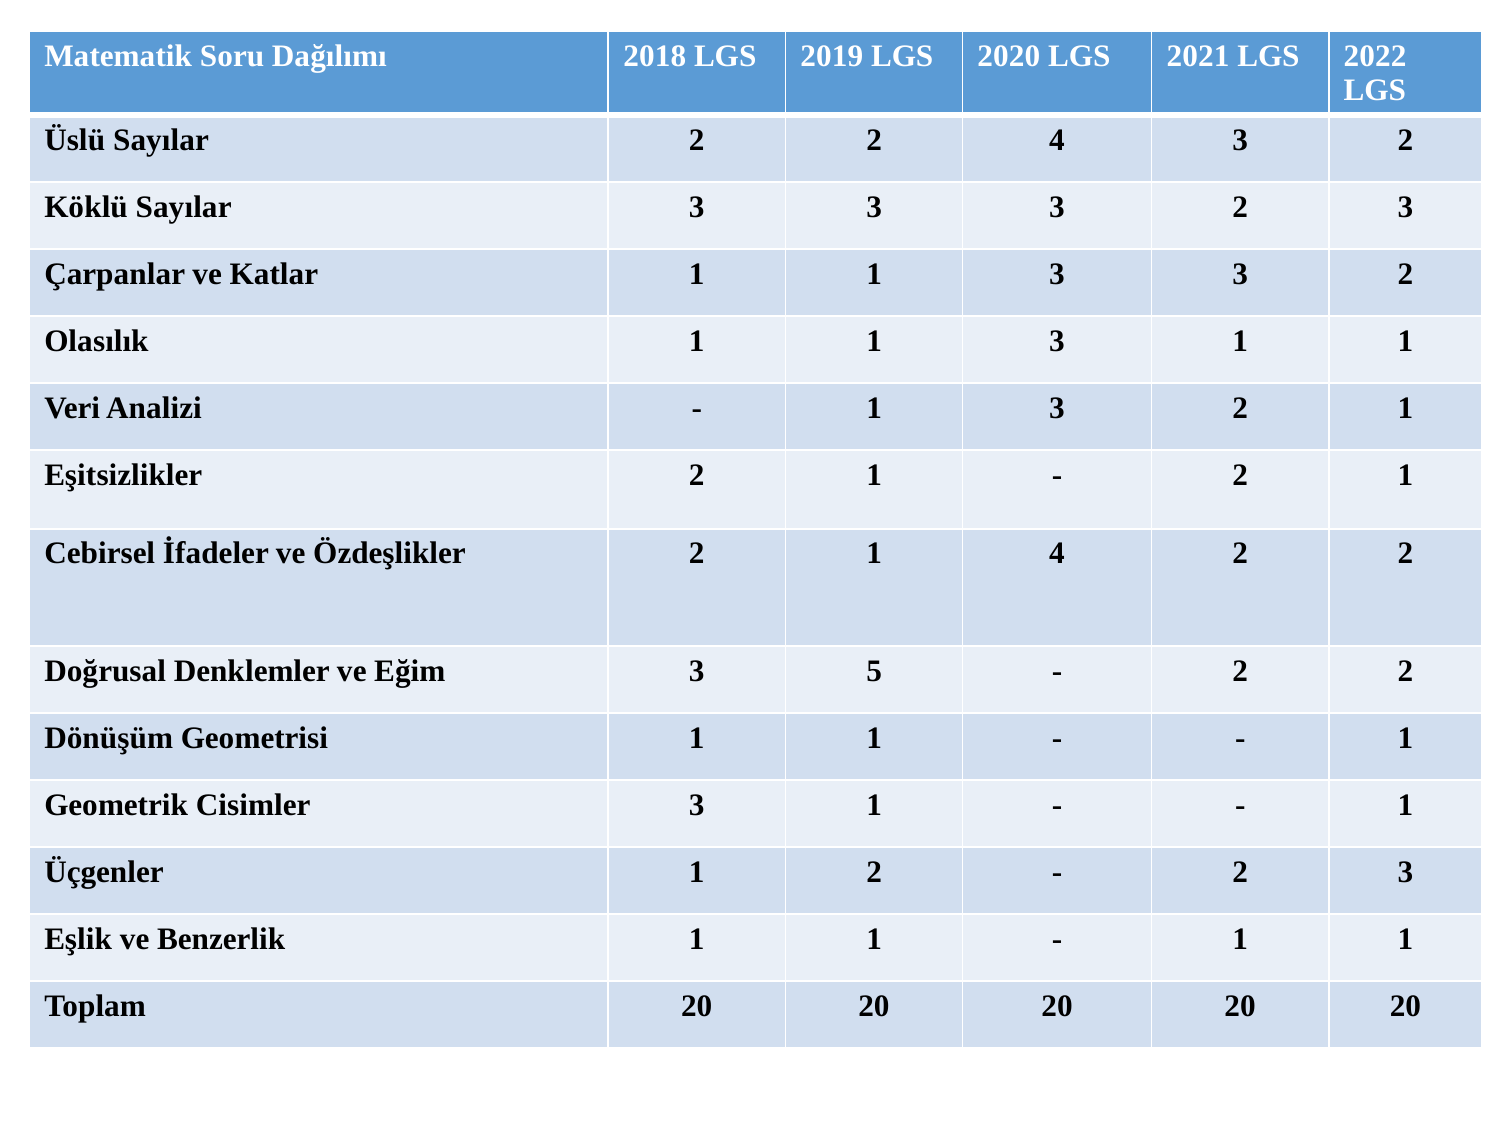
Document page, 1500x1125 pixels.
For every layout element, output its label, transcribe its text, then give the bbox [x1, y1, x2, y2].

table_cell 1 [1330, 384, 1481, 449]
table_cell 1 [786, 317, 962, 382]
table_cell Çarpanlar ve Katlar [30, 250, 607, 315]
table_cell - [963, 647, 1151, 712]
table_cell 1 [786, 781, 962, 846]
table_cell 5 [786, 647, 962, 712]
table_cell 2 [1330, 118, 1481, 181]
table_cell 2 [609, 530, 785, 645]
table_cell Cebirsel İfadeler ve Özdeşlikler [30, 530, 607, 645]
table_header 2018 LGS [609, 32, 785, 112]
table_header 2022 LGS [1330, 32, 1481, 112]
table_header 2021 LGS [1152, 32, 1328, 112]
table_cell 3 [609, 781, 785, 846]
table_cell 1 [609, 317, 785, 382]
table_cell 3 [1330, 848, 1481, 913]
table_cell 4 [963, 530, 1151, 645]
table_cell 2 [1152, 384, 1328, 449]
table_cell 2 [786, 848, 962, 913]
table_cell 2 [1330, 250, 1481, 315]
table_cell 3 [963, 384, 1151, 449]
table_cell Geometrik Cisimler [30, 781, 607, 846]
table_cell 1 [1152, 915, 1328, 980]
table_cell 1 [1330, 714, 1481, 779]
table_cell 2 [1152, 183, 1328, 248]
table_cell 20 [1330, 982, 1481, 1047]
table_cell 1 [609, 250, 785, 315]
table_cell 1 [609, 848, 785, 913]
table_cell 3 [963, 183, 1151, 248]
table_cell 1 [786, 384, 962, 449]
table_cell Üslü Sayılar [30, 118, 607, 181]
table_cell 1 [786, 250, 962, 315]
table_cell Köklü Sayılar [30, 183, 607, 248]
table_cell 1 [1330, 781, 1481, 846]
table_header Matematik Soru Dağılımı [30, 32, 607, 112]
table_cell - [963, 915, 1151, 980]
table_cell 3 [963, 250, 1151, 315]
table_header 2019 LGS [786, 32, 962, 112]
table_cell 1 [786, 714, 962, 779]
table_cell - [963, 451, 1151, 528]
table_cell 4 [963, 118, 1151, 181]
table_cell 1 [786, 451, 962, 528]
table_cell Toplam [30, 982, 607, 1047]
table_cell 1 [1152, 317, 1328, 382]
table_cell 3 [1152, 250, 1328, 315]
table_cell 2 [1152, 647, 1328, 712]
table_cell Eşlik ve Benzerlik [30, 915, 607, 980]
table_cell 2 [609, 118, 785, 181]
table_cell 2 [1152, 451, 1328, 528]
table_cell 20 [1152, 982, 1328, 1047]
table_cell 2 [1330, 530, 1481, 645]
table_cell 3 [786, 183, 962, 248]
table_cell Doğrusal Denklemler ve Eğim [30, 647, 607, 712]
table_cell - [963, 781, 1151, 846]
table_cell 1 [609, 714, 785, 779]
table_cell - [609, 384, 785, 449]
table_cell 1 [1330, 317, 1481, 382]
table_cell Olasılık [30, 317, 607, 382]
table_cell - [963, 714, 1151, 779]
table_cell 1 [786, 530, 962, 645]
table_cell 2 [609, 451, 785, 528]
table_cell 20 [786, 982, 962, 1047]
table_cell 1 [609, 915, 785, 980]
table_header 2020 LGS [963, 32, 1151, 112]
table_cell - [1152, 714, 1328, 779]
table_cell 3 [1330, 183, 1481, 248]
table_cell 1 [786, 915, 962, 980]
table_cell 1 [1330, 451, 1481, 528]
table_cell - [963, 848, 1151, 913]
table_cell 2 [1330, 647, 1481, 712]
table_cell - [1152, 781, 1328, 846]
table_cell 2 [1152, 848, 1328, 913]
table_cell 3 [963, 317, 1151, 382]
table_cell 3 [1152, 118, 1328, 181]
table_cell Dönüşüm Geometrisi [30, 714, 607, 779]
table_cell 3 [609, 647, 785, 712]
table_cell 20 [963, 982, 1151, 1047]
table_cell 3 [609, 183, 785, 248]
table_cell Üçgenler [30, 848, 607, 913]
table_cell 2 [1152, 530, 1328, 645]
table_cell Veri Analizi [30, 384, 607, 449]
table_cell 1 [1330, 915, 1481, 980]
table_cell 20 [609, 982, 785, 1047]
table_cell Eşitsizlikler [30, 451, 607, 528]
table_cell 2 [786, 118, 962, 181]
